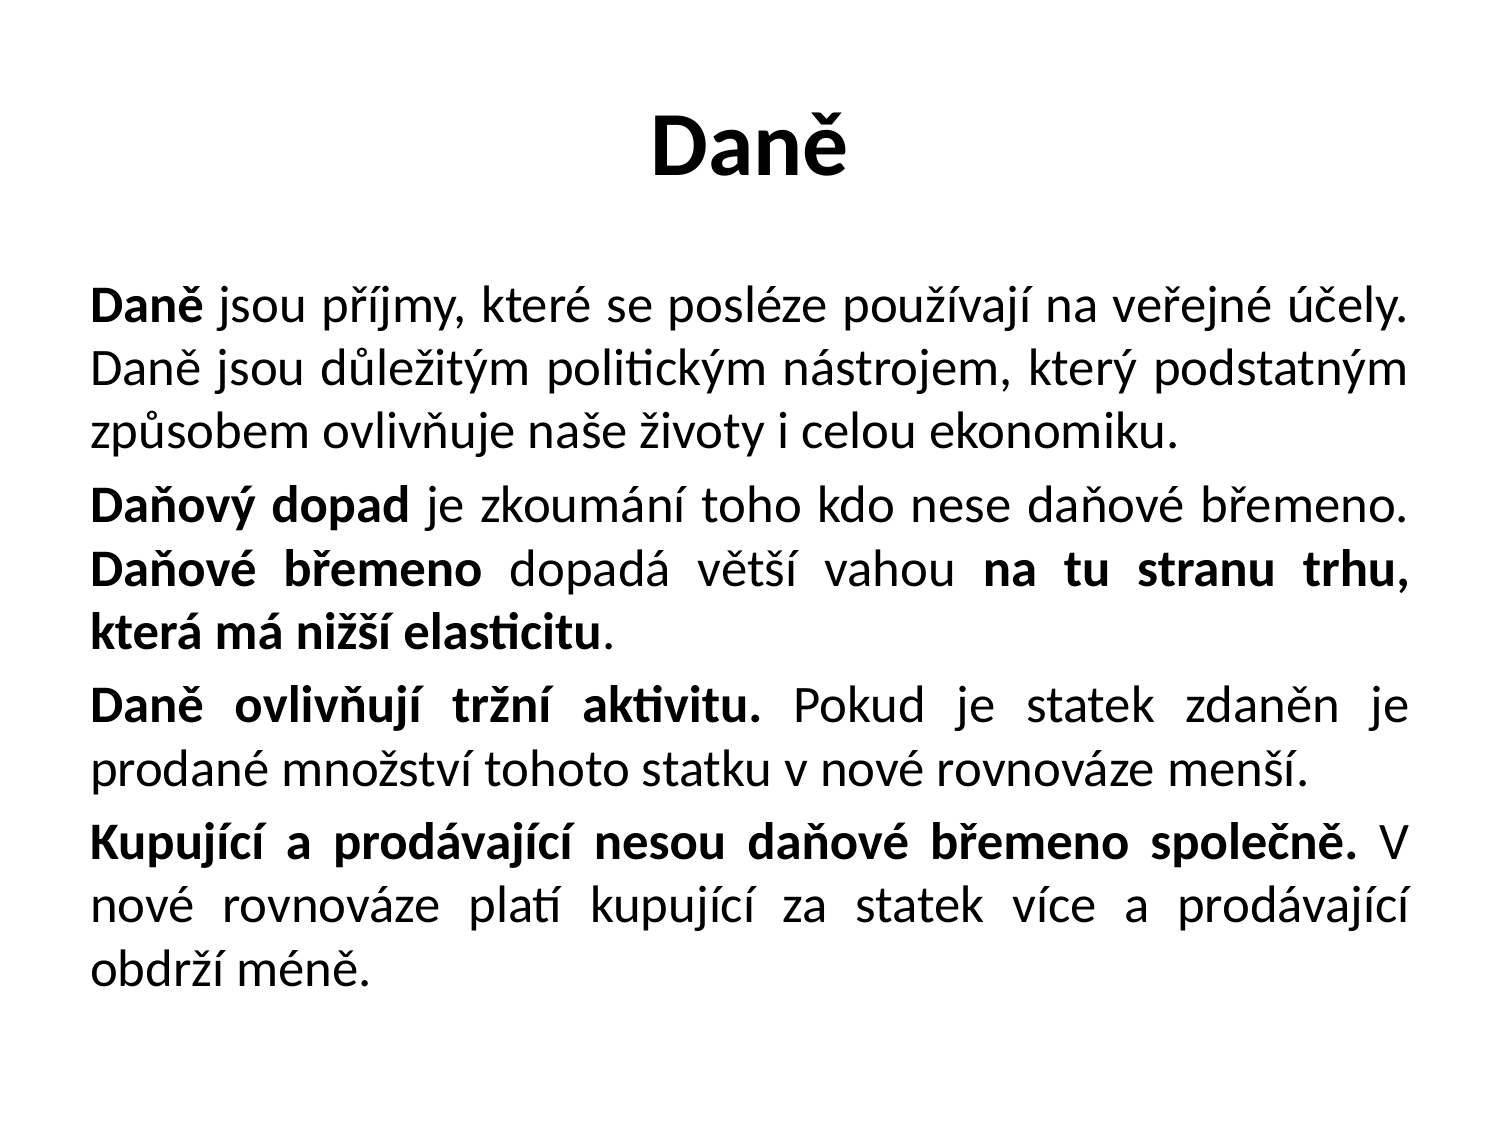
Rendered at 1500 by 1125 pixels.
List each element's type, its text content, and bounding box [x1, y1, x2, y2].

title Daně [75, 45, 1425, 233]
list Daně jsou příjmy, které se posléze používají na veřejné účely. Daně jsou důležitým politickým nástrojem, který podstatným způsobem ovlivňuje naše životy i celou ekonomiku. Daňový dopad je zkoumání toho kdo nese daňové břemeno. Daňové břemeno dopadá větší vahou na tu stranu trhu, která má nižší elasticitu. Daně ovlivňují tržní aktivitu. Pokud je statek zdaněn je prodané množství tohoto statku v nové rovnováze menší. Kupující a prodávající nesou daňové břemeno společně. V nové rovnováze platí kupující za statek více a prodávající obdrží méně. [75, 262, 1425, 1005]
